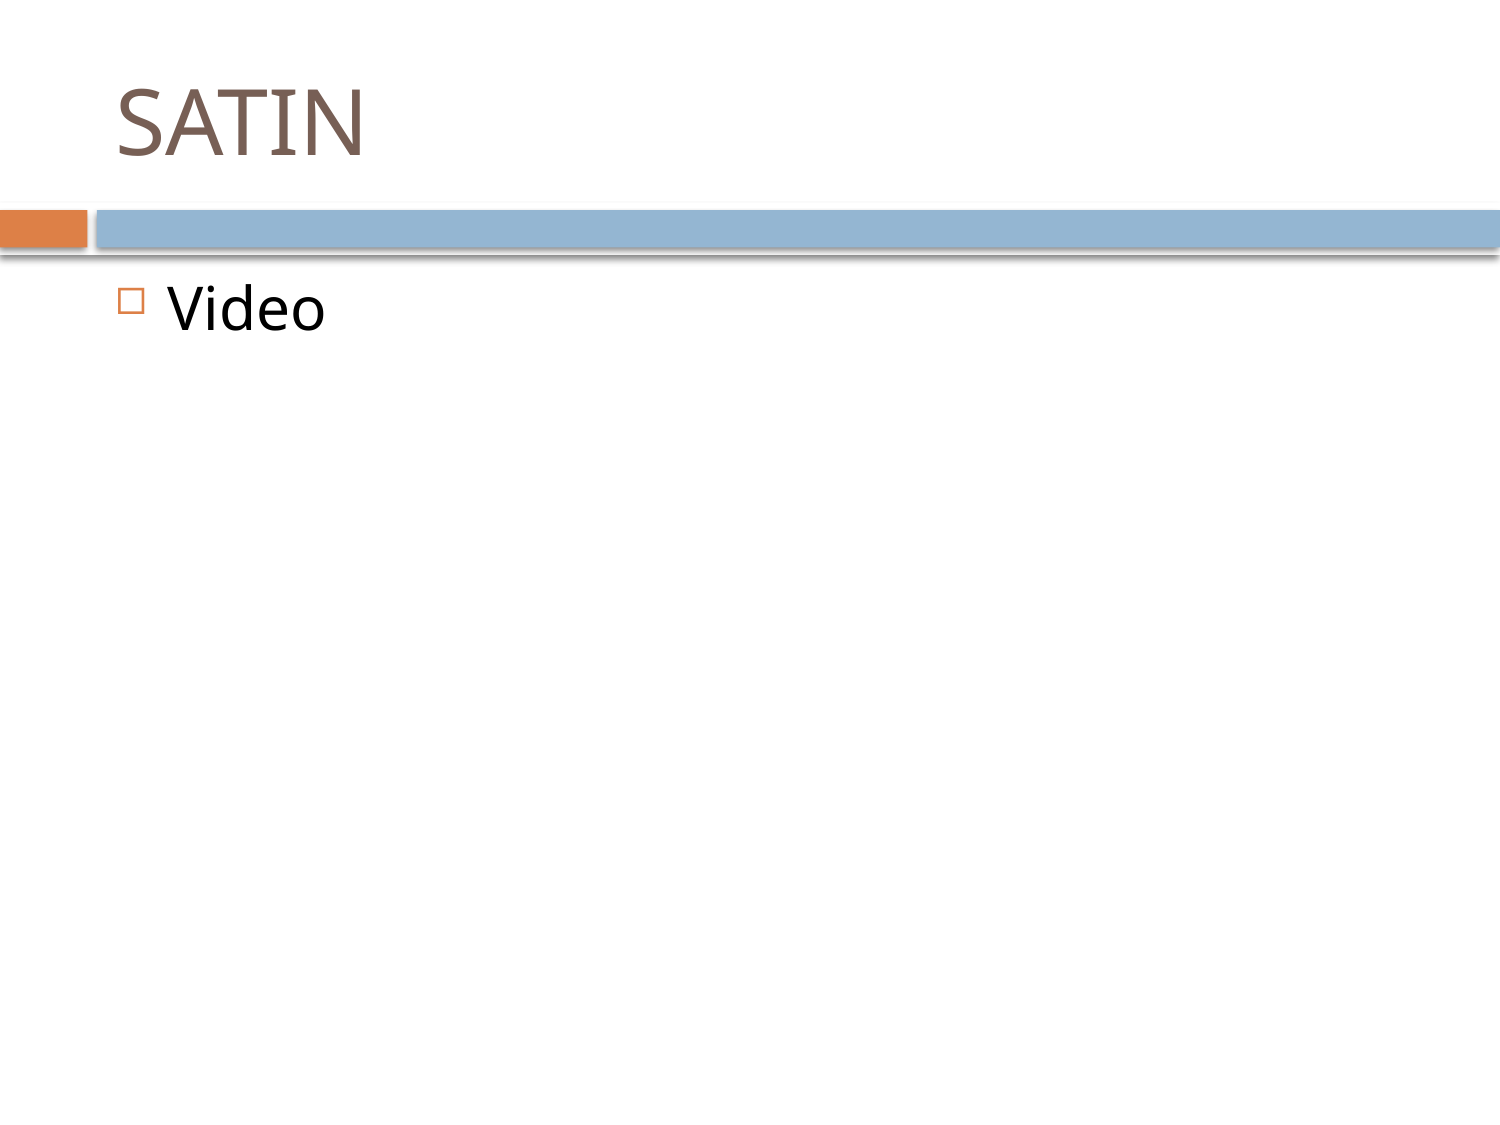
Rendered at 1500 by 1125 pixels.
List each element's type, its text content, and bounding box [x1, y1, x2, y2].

title SATIN [100, 37, 1438, 200]
list Video [100, 262, 1438, 1000]
